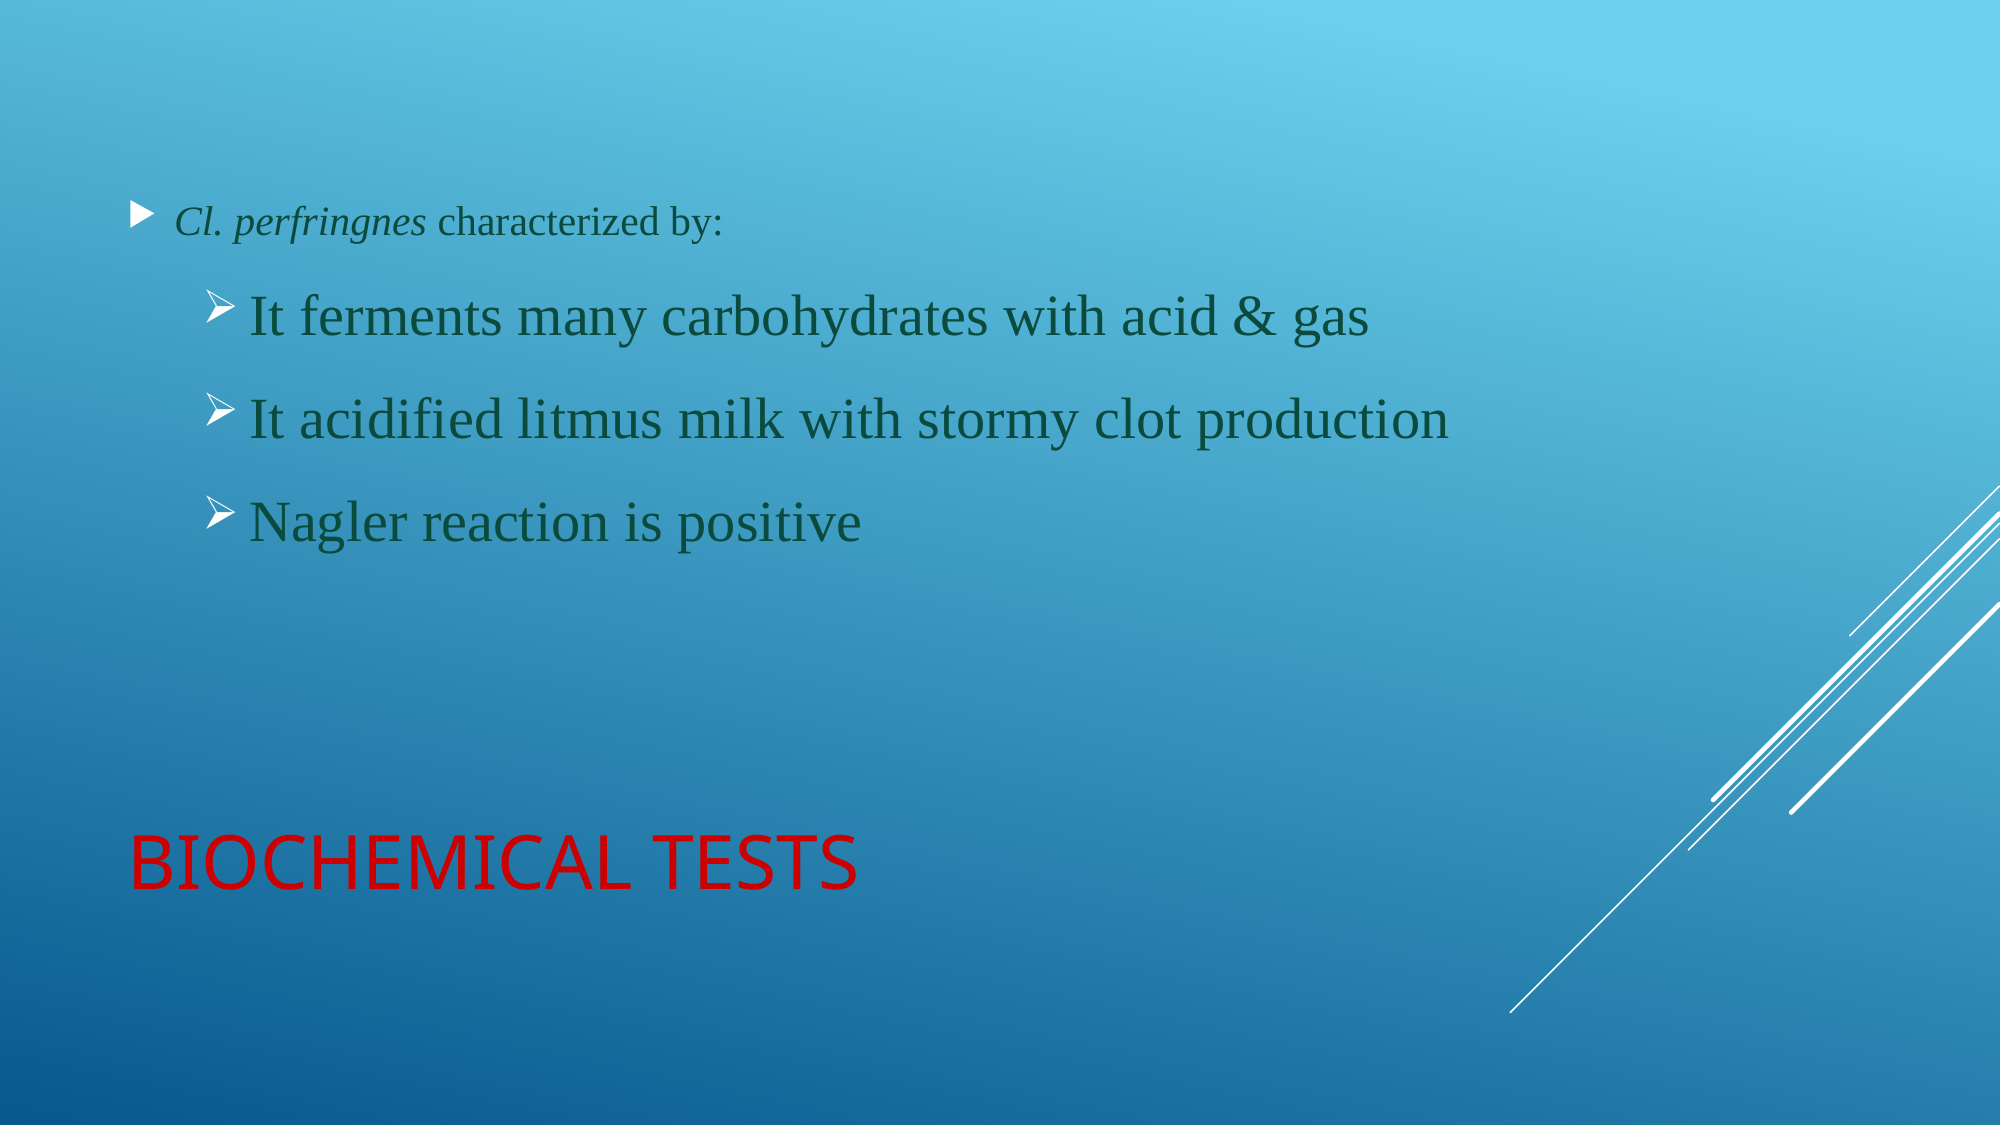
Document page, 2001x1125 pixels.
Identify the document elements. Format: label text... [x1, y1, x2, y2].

title Biochemical Tests [112, 736, 1513, 984]
list Cl. perfringnes characterized by: It ferments many carbohydrates with acid & gas It acidified litmus milk with stormy clot production Nagler reaction is positive [112, 112, 1513, 706]
